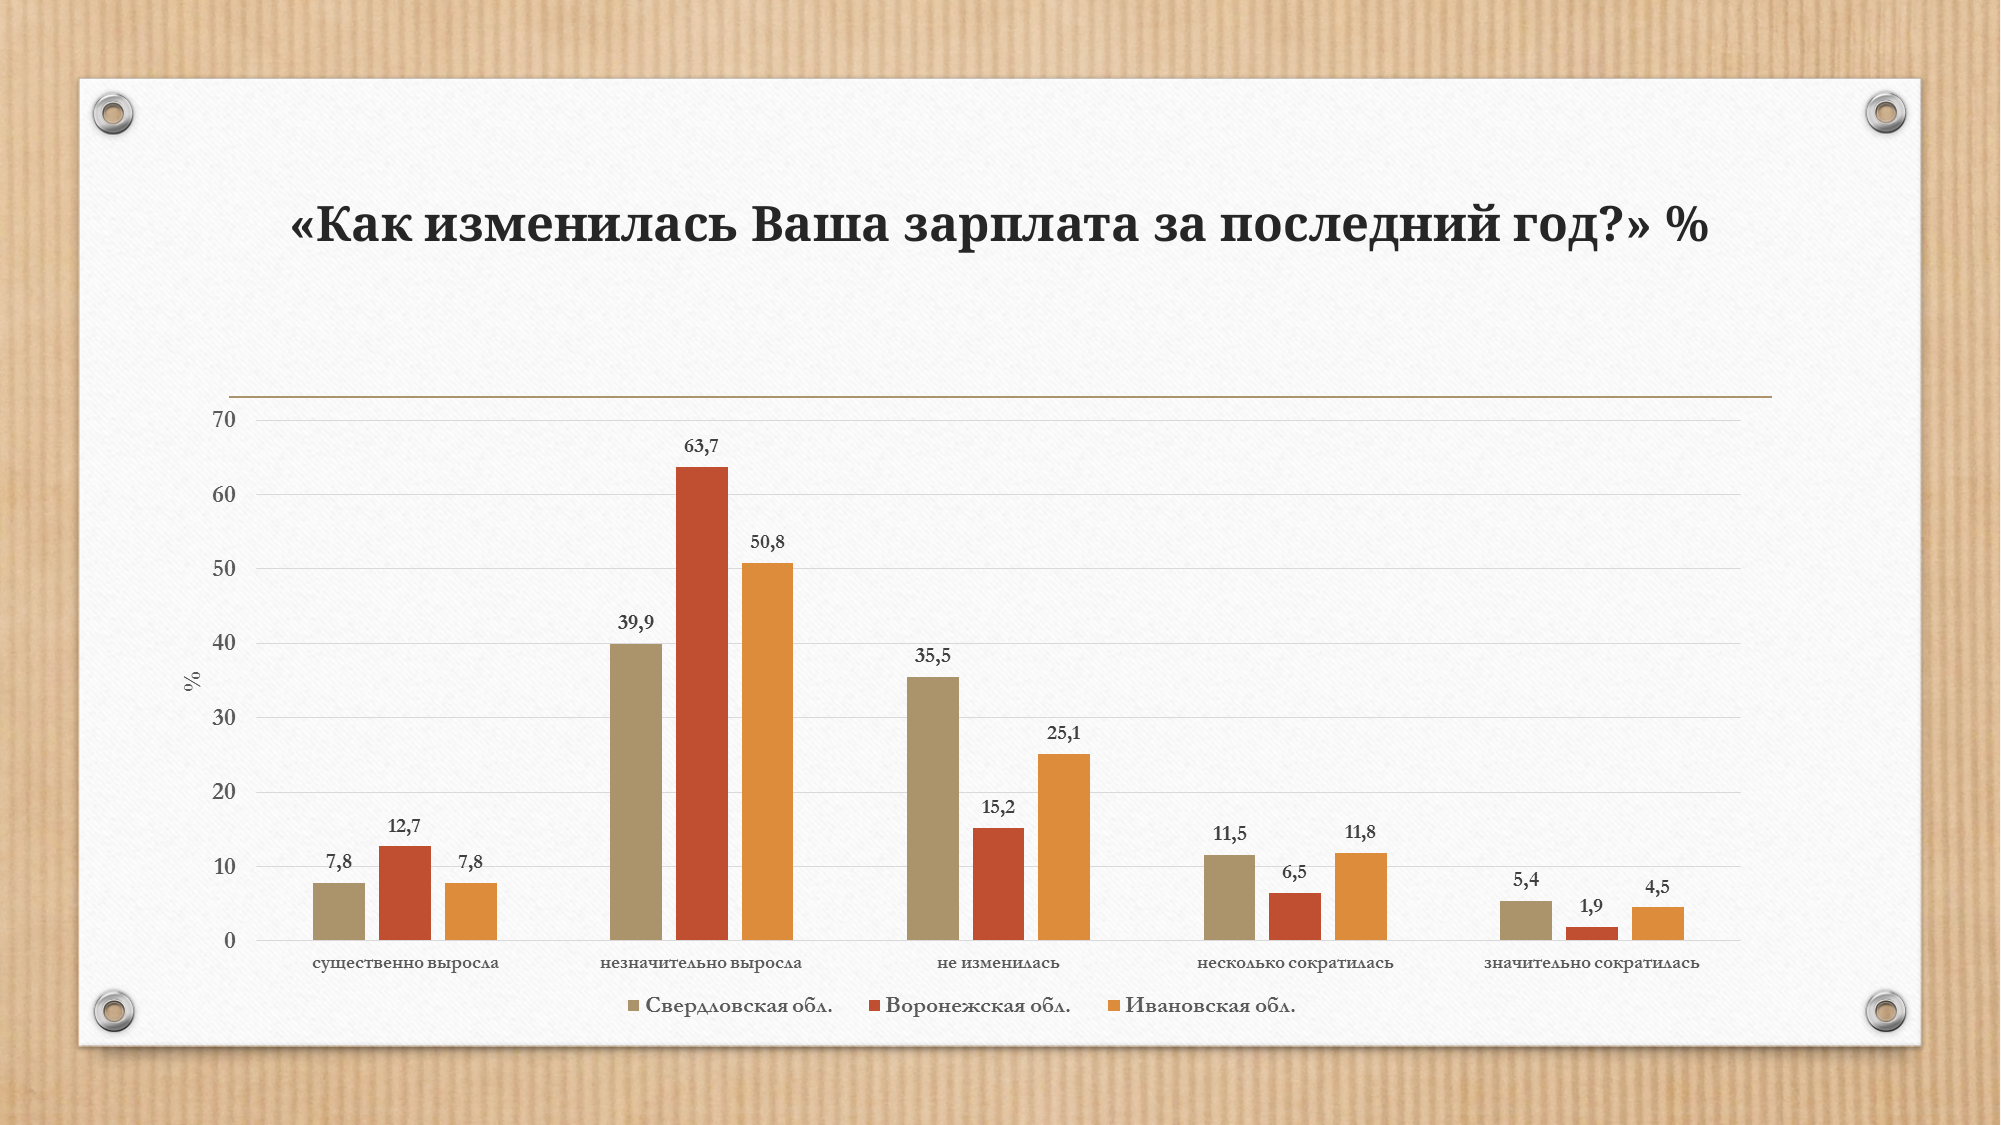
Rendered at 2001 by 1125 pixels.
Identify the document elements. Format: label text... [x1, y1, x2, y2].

title «Как изменилась Ваша зарплата за последний год?» % [212, 161, 1788, 284]
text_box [142, 386, 1772, 1046]
picture [0, 0, 2001, 1125]
